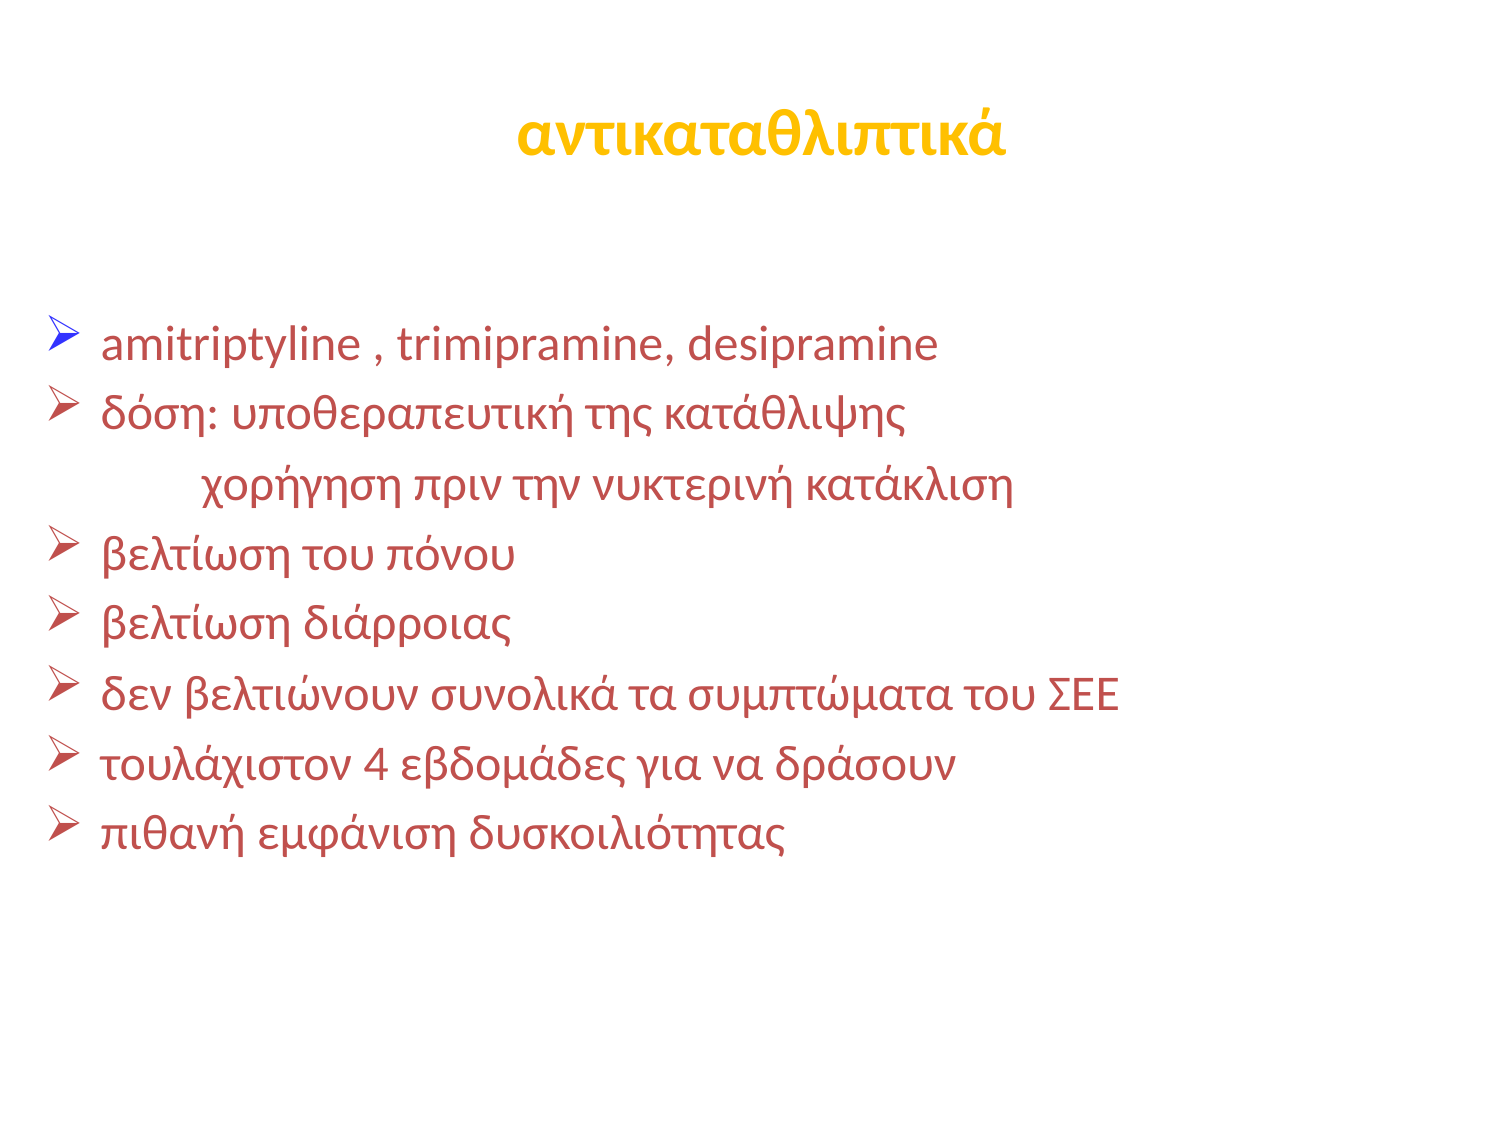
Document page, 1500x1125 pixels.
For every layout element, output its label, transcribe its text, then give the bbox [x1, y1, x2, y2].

title αντικαταθλιπτικά [421, 35, 1102, 223]
list amitriptyline , trimipramine, desipramine δόση: υποθεραπευτική της κατάθλιψης χορήγηση πριν την νυκτερινή κατάκλιση βελτίωση του πόνου βελτίωση διάρροιας δεν βελτιώνουν συνολικά τα συμπτώματα του ΣΕΕ τουλάχιστον 4 εβδομάδες για να δράσουν πιθανή εμφάνιση δυσκοιλιότητας [29, 302, 1467, 1091]
